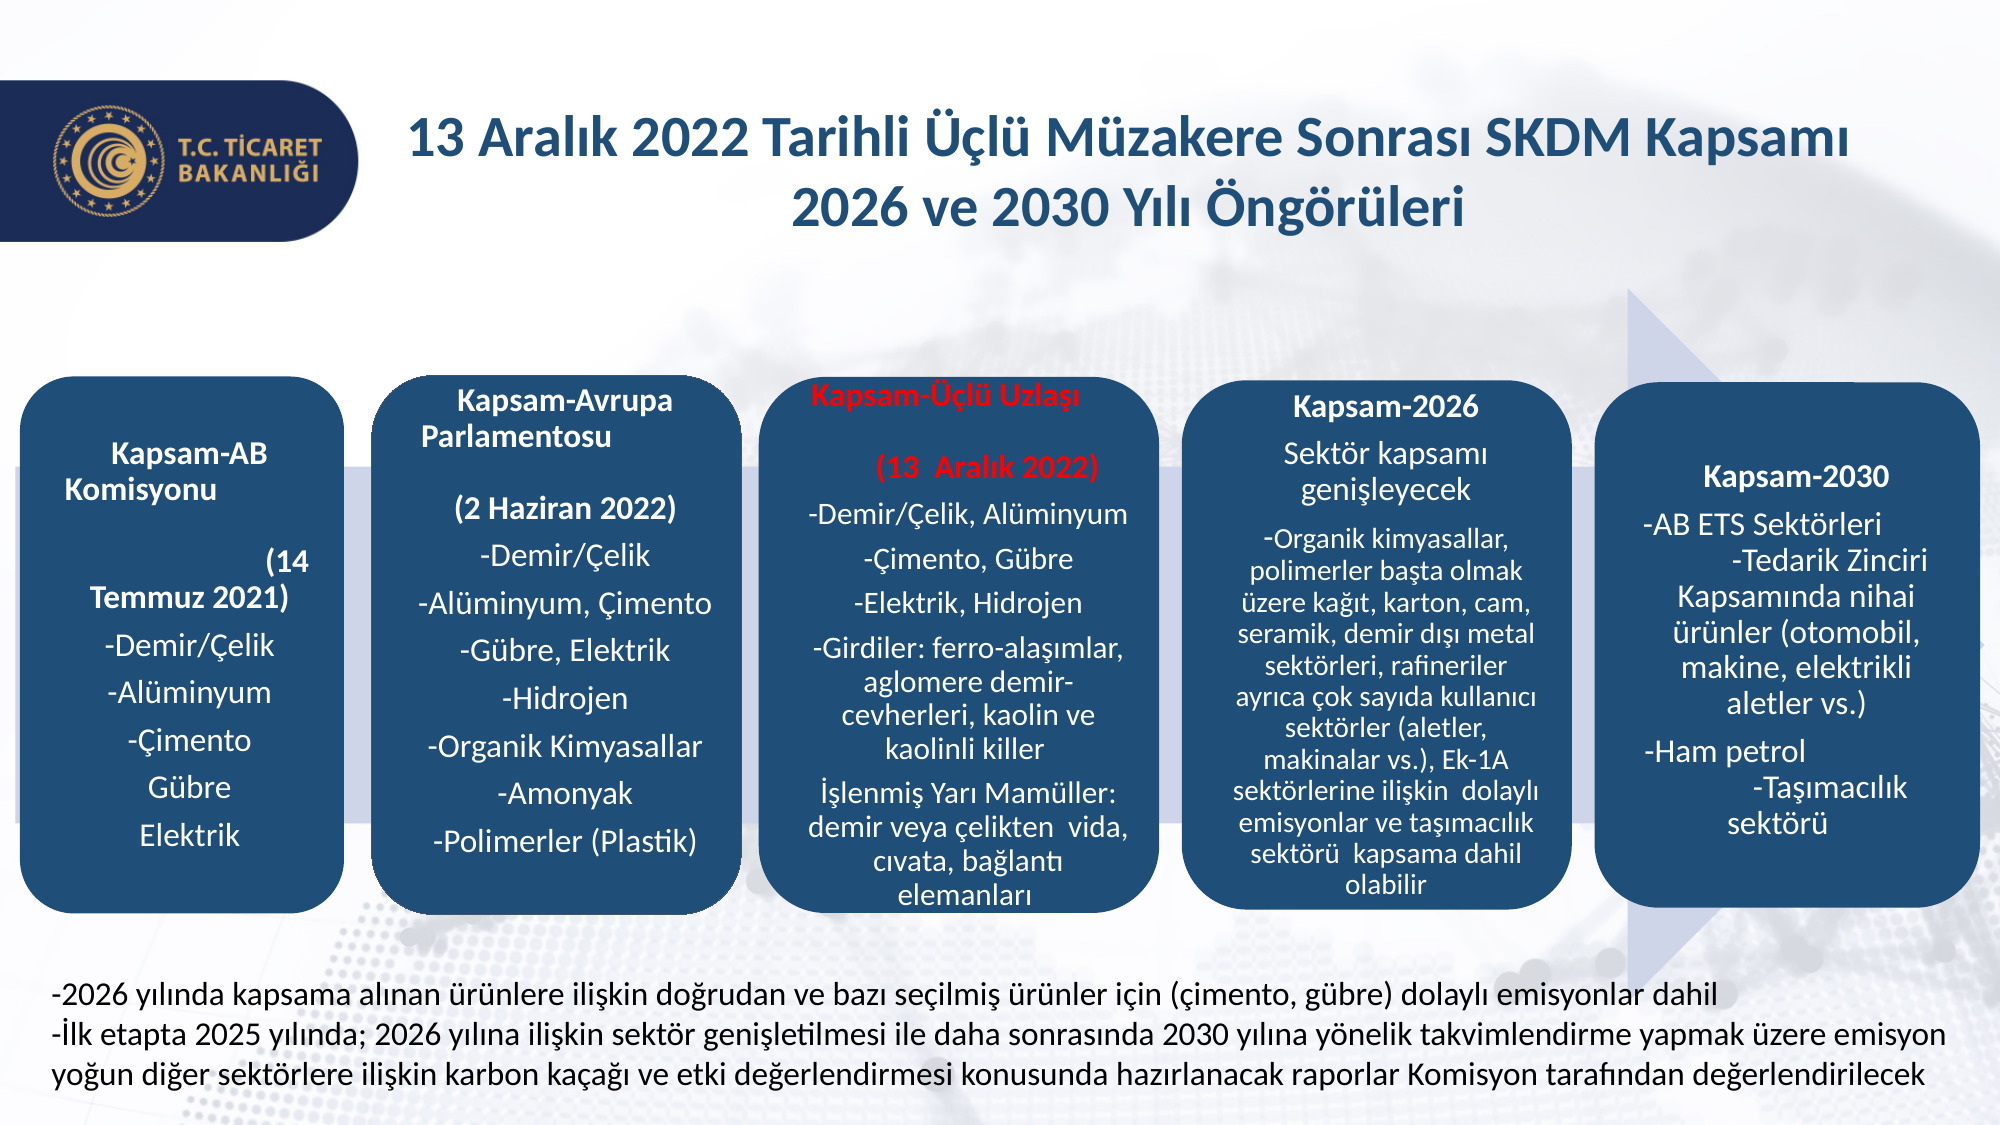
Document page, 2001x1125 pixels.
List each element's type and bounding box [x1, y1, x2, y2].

text_box [15, 288, 1985, 1002]
picture [0, 0, 2000, 1125]
